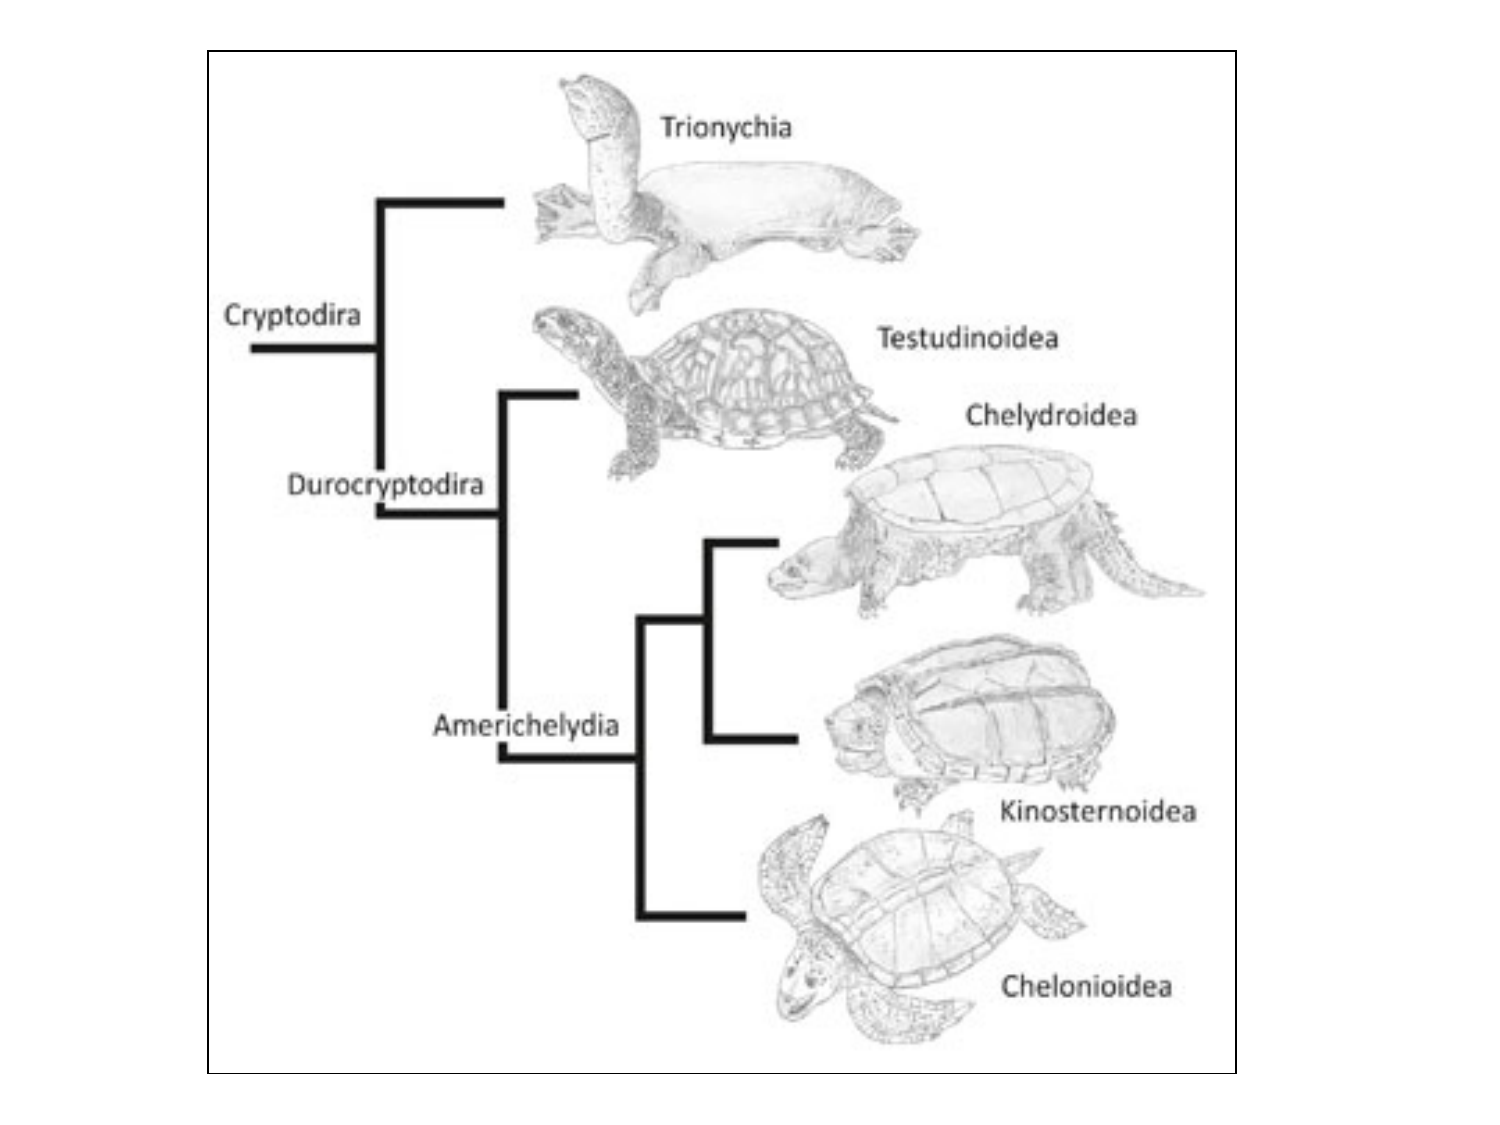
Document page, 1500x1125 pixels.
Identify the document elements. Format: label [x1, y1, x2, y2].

picture [208, 51, 1236, 1074]
